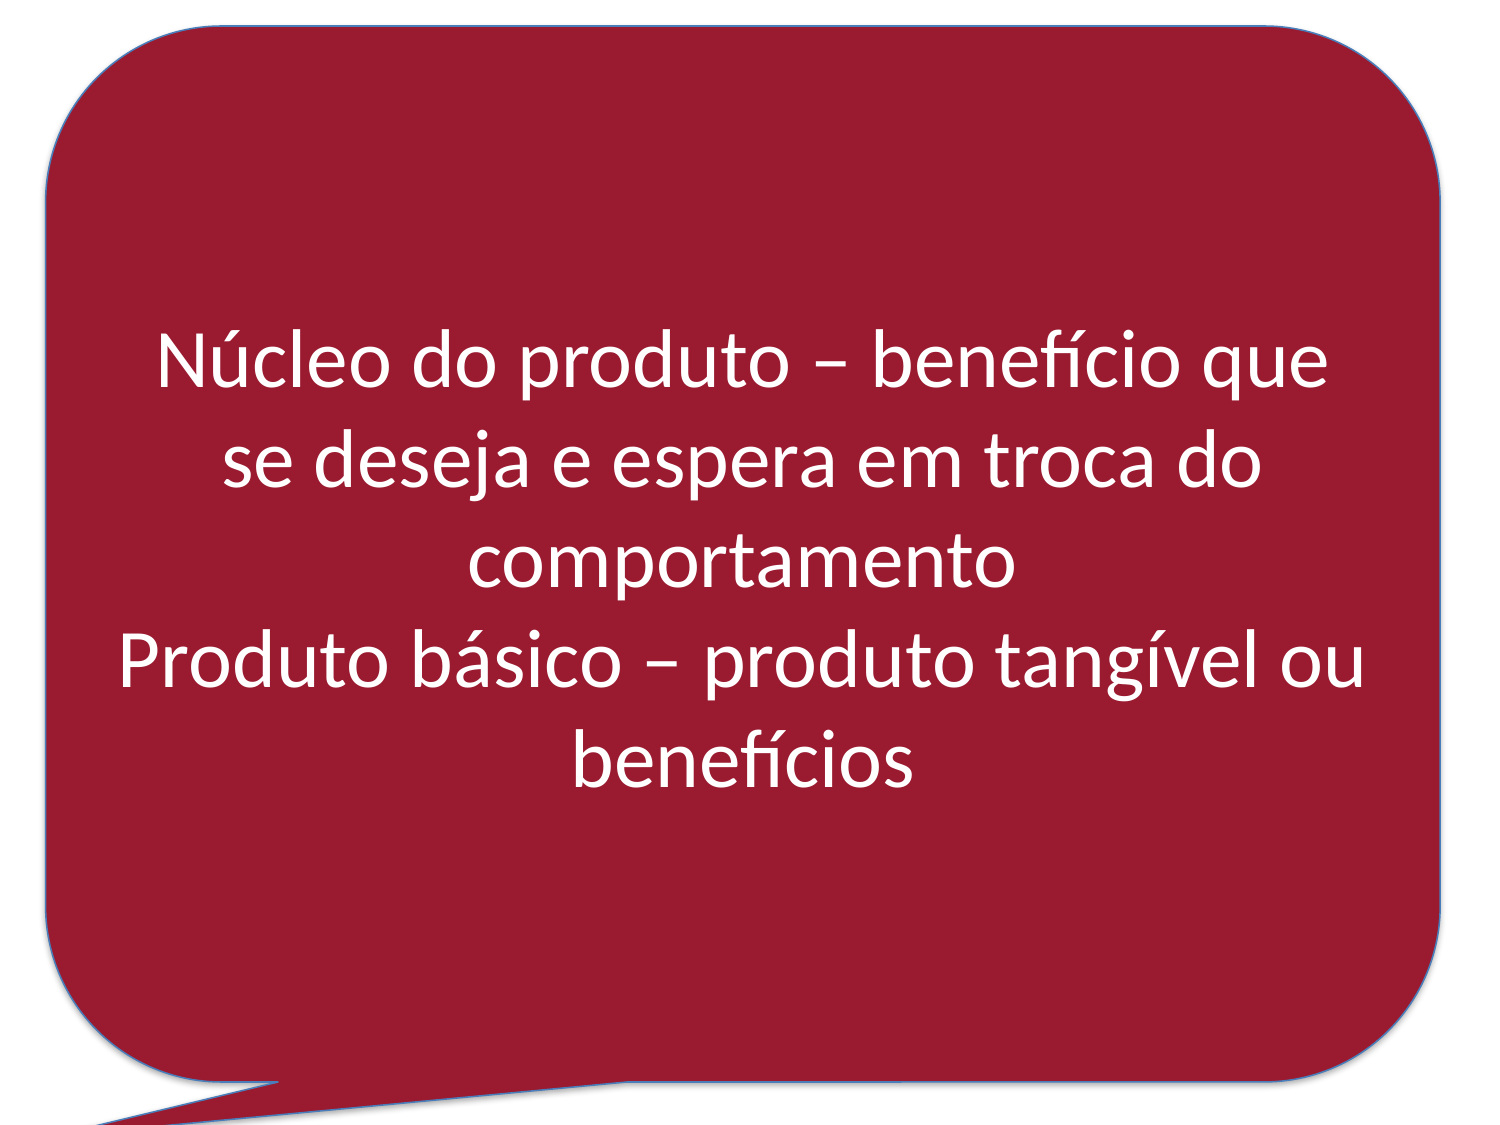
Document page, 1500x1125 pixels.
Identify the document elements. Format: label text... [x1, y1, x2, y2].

text_box Núcleo do produto – benefício que se deseja e espera em troca do comportamento Produto básico – produto tangível ou benefícios [44, 25, 1441, 1125]
